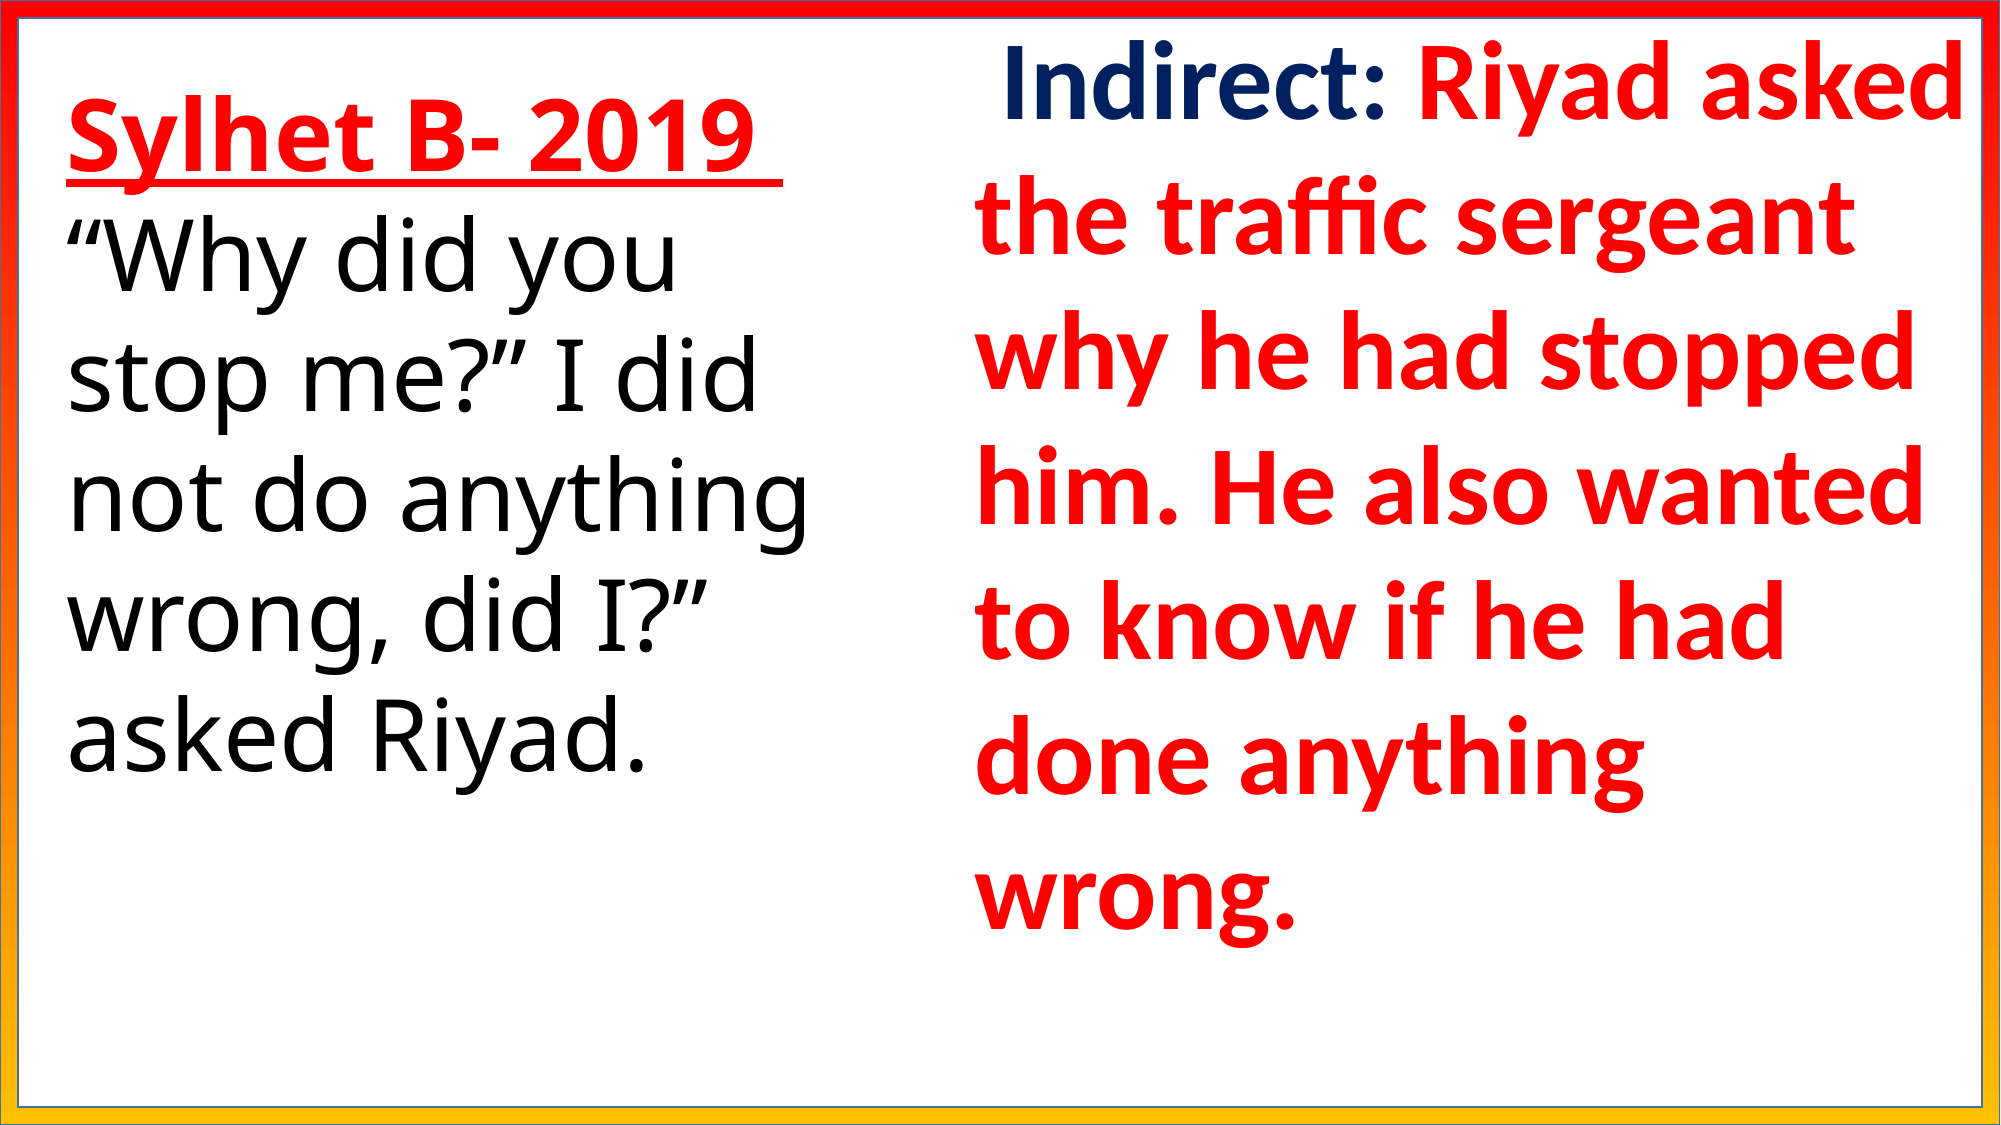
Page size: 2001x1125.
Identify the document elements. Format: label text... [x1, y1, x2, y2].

text_box Sylhet B- 2019 “Why did you stop me?” I did not do anything wrong, did I?” asked Riyad. [51, 64, 896, 964]
text_box Indirect: Riyad asked the traffic sergeant why he had stopped him. He also wanted to know if he had done anything wrong. [960, 0, 2000, 960]
